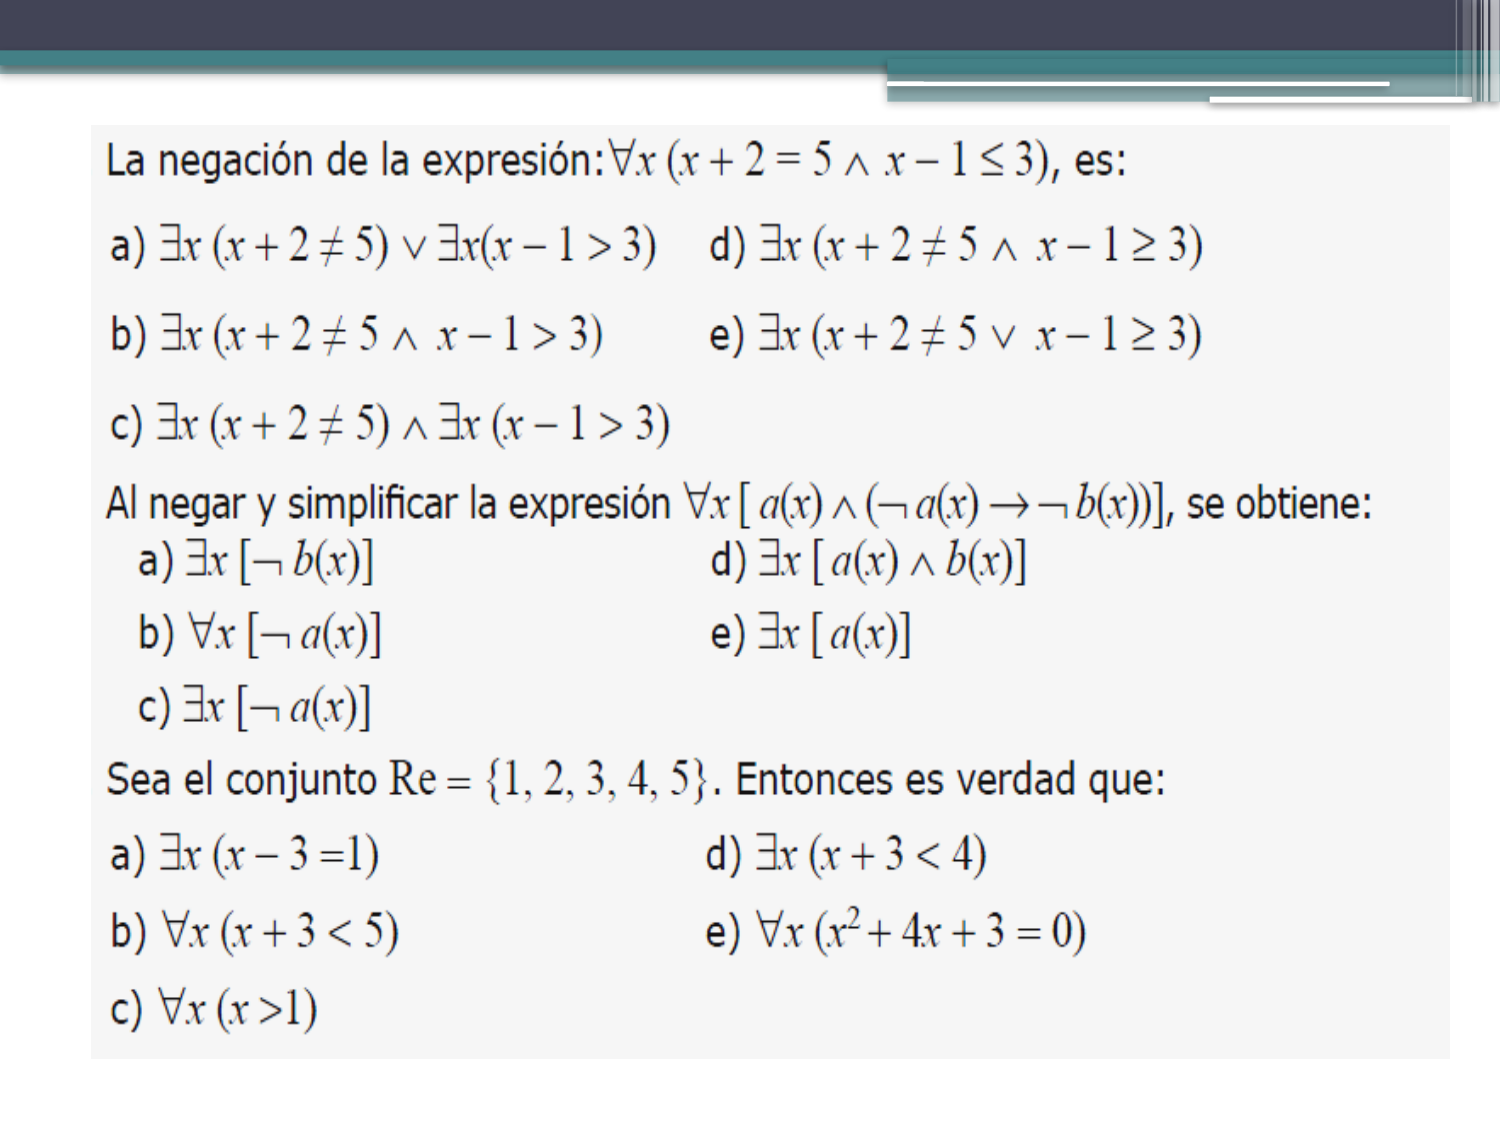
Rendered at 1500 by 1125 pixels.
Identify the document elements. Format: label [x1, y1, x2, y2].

picture [90, 125, 1450, 1059]
